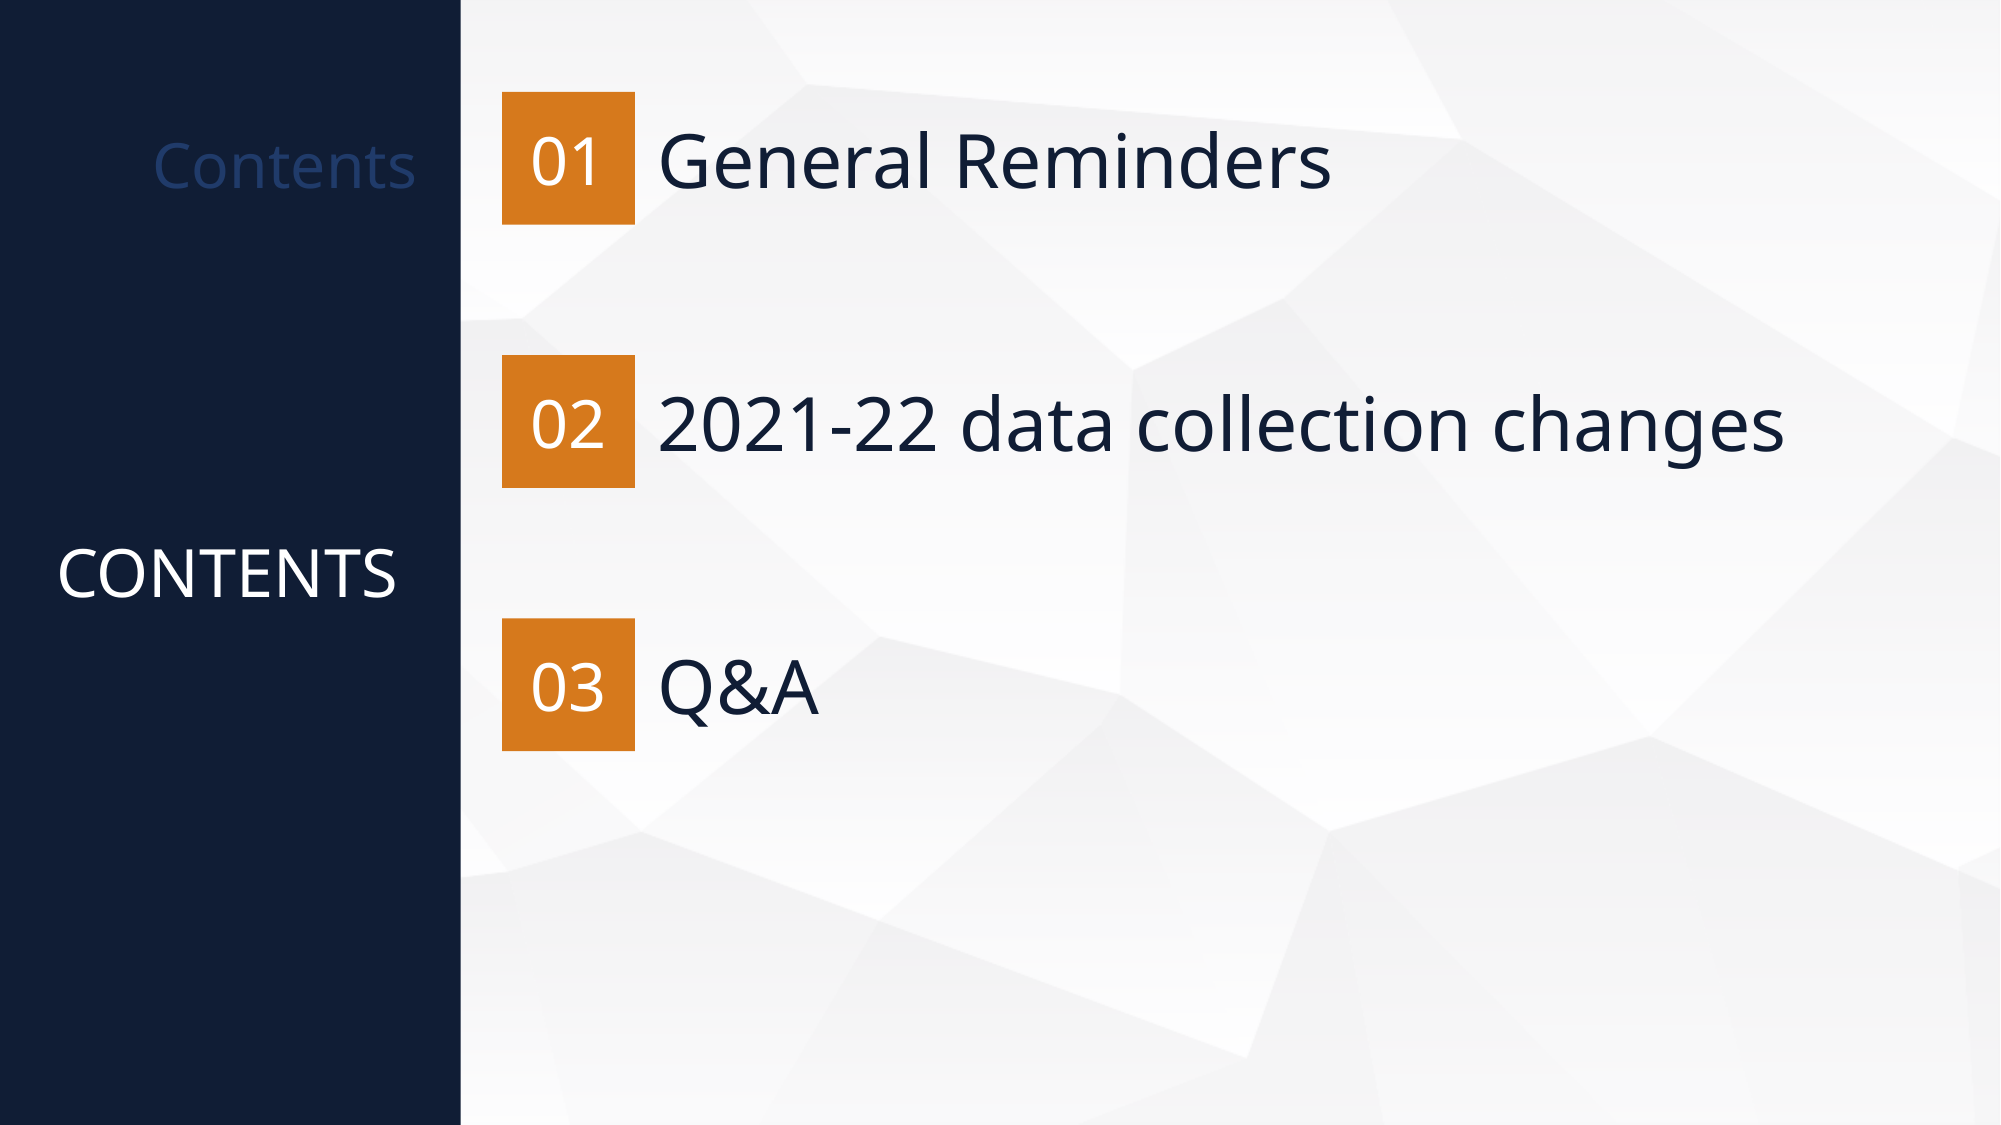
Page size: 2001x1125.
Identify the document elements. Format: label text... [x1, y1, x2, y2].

text_box CONTENTS [0, 523, 455, 619]
picture [461, 0, 2001, 1125]
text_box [502, 618, 1953, 752]
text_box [502, 91, 1953, 225]
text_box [502, 355, 1953, 489]
title Contents [137, 59, 1863, 278]
